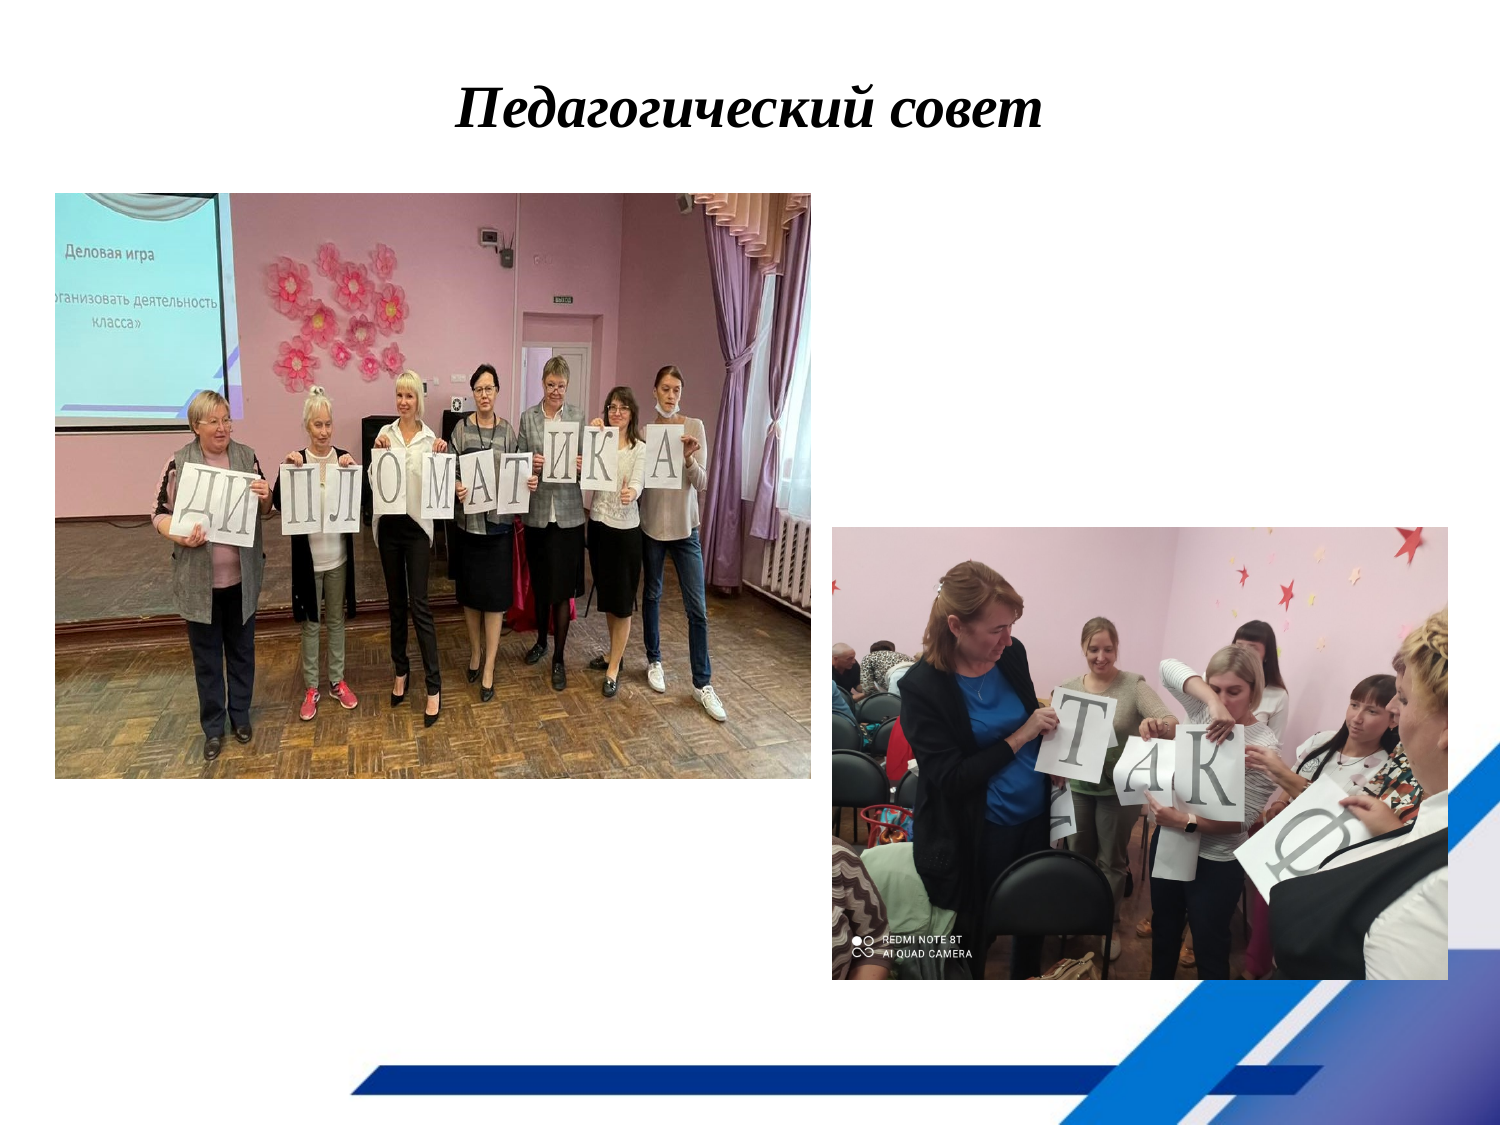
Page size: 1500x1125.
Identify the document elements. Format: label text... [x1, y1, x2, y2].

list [54, 193, 811, 779]
title Педагогический совет [103, 59, 1397, 147]
picture [0, 0, 1500, 1125]
